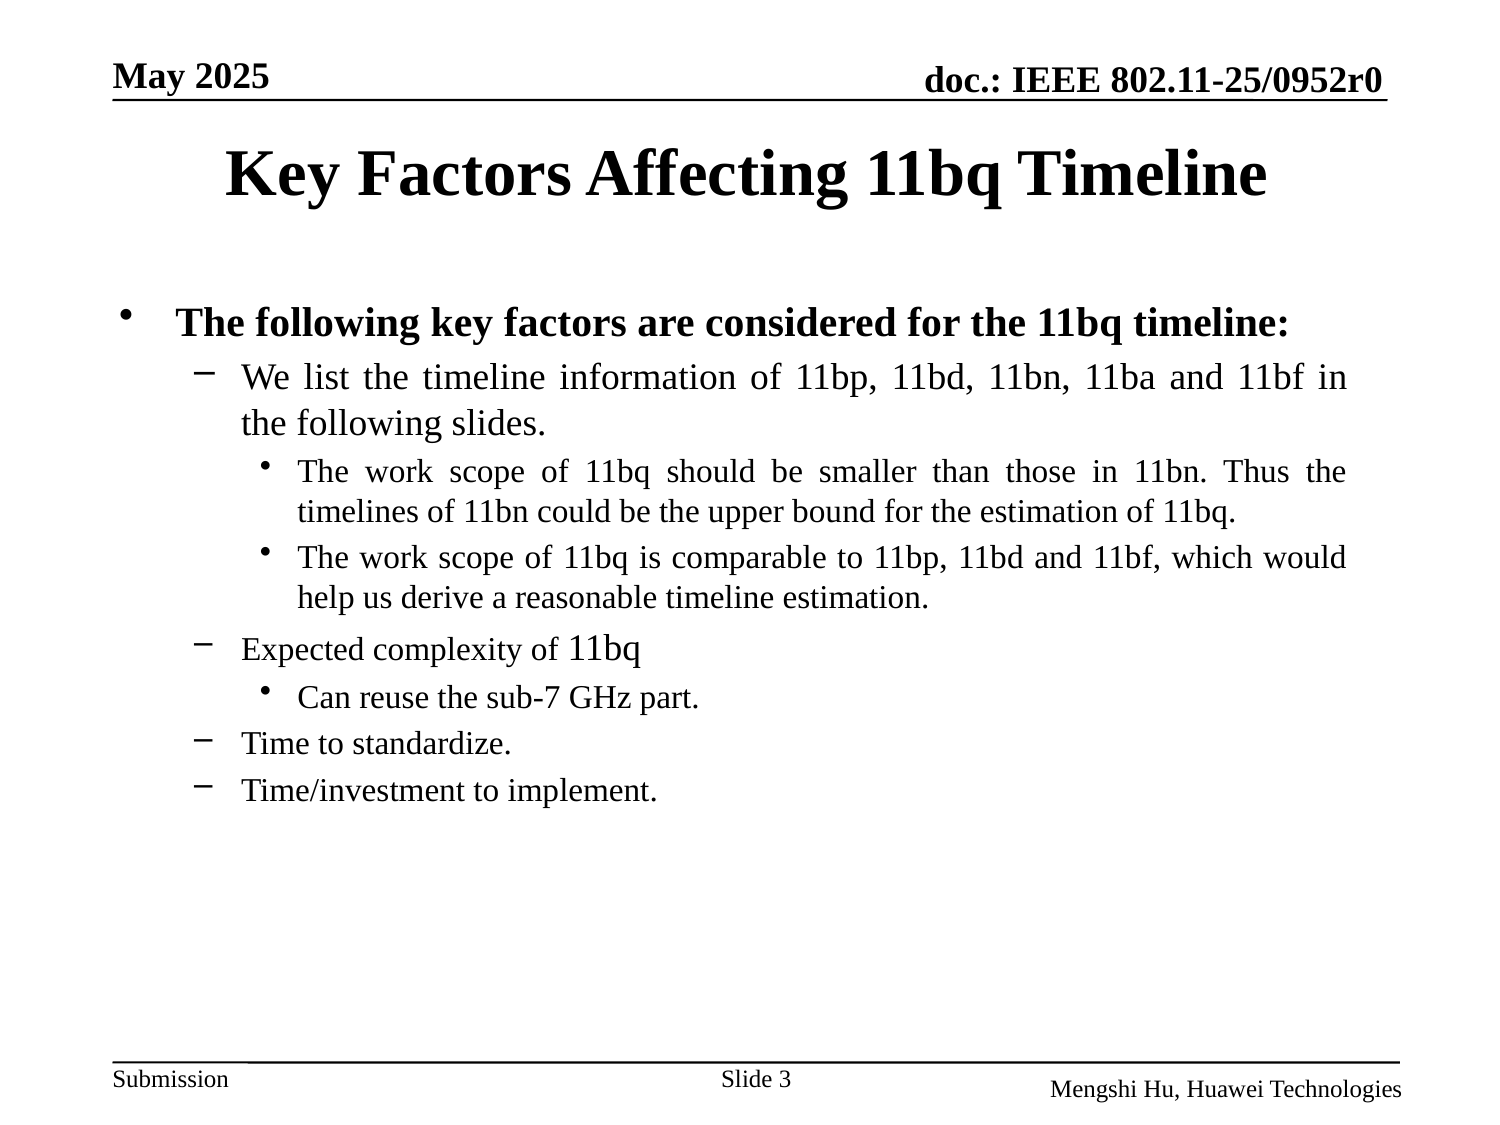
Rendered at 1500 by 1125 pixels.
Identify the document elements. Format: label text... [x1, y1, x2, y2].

list The following key factors are considered for the 11bq timeline: We list the timeline information of 11bp, 11bd, 11bn, 11ba and 11bf in the following slides. The work scope of 11bq should be smaller than those in 11bn. Thus the timelines of 11bn could be the upper bound for the estimation of 11bq. The work scope of 11bq is comparable to 11bp, 11bd and 11bf, which would help us derive a reasonable timeline estimation. Expected complexity of 11bq Can reuse the sub-7 GHz part. Time to standardize. Time/investment to implement. [103, 287, 1365, 763]
title Key Factors Affecting 11bq Timeline [99, 124, 1413, 213]
slide_number Slide 3 [712, 1061, 800, 1093]
